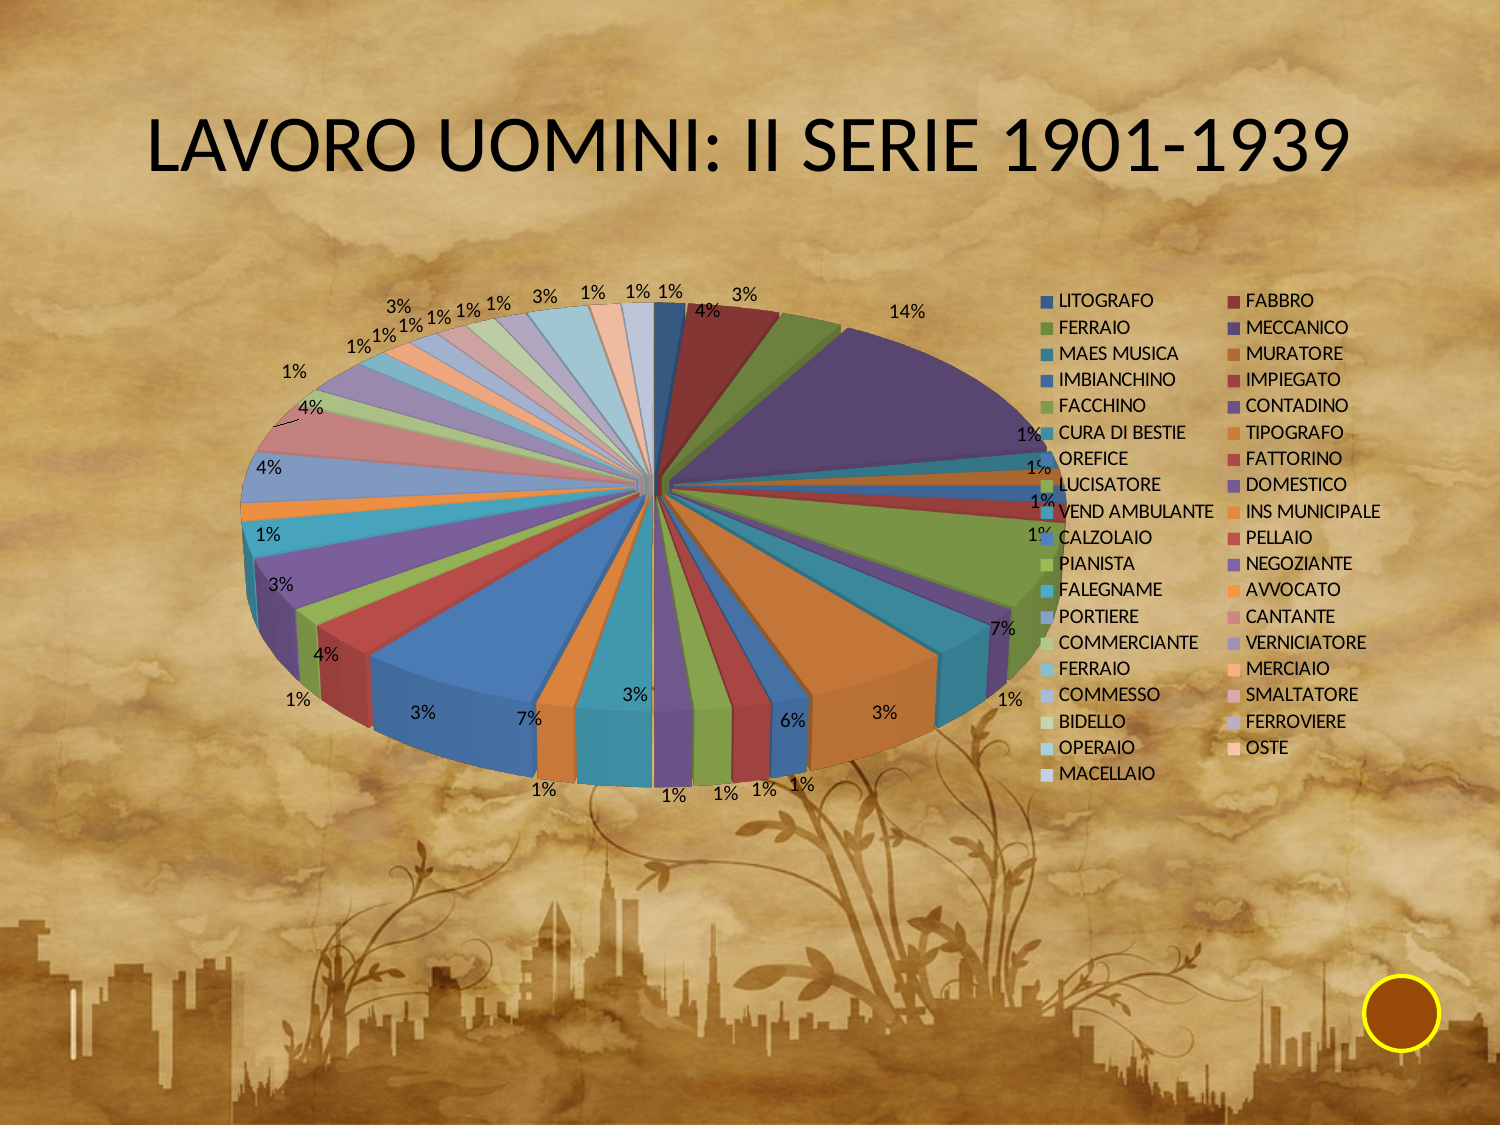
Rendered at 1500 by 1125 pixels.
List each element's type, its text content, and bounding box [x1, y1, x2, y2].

chart [88, 125, 1439, 1064]
picture [0, 0, 1500, 1125]
title LAVORO UOMINI: II SERIE 1901-1939 [75, 45, 1425, 233]
